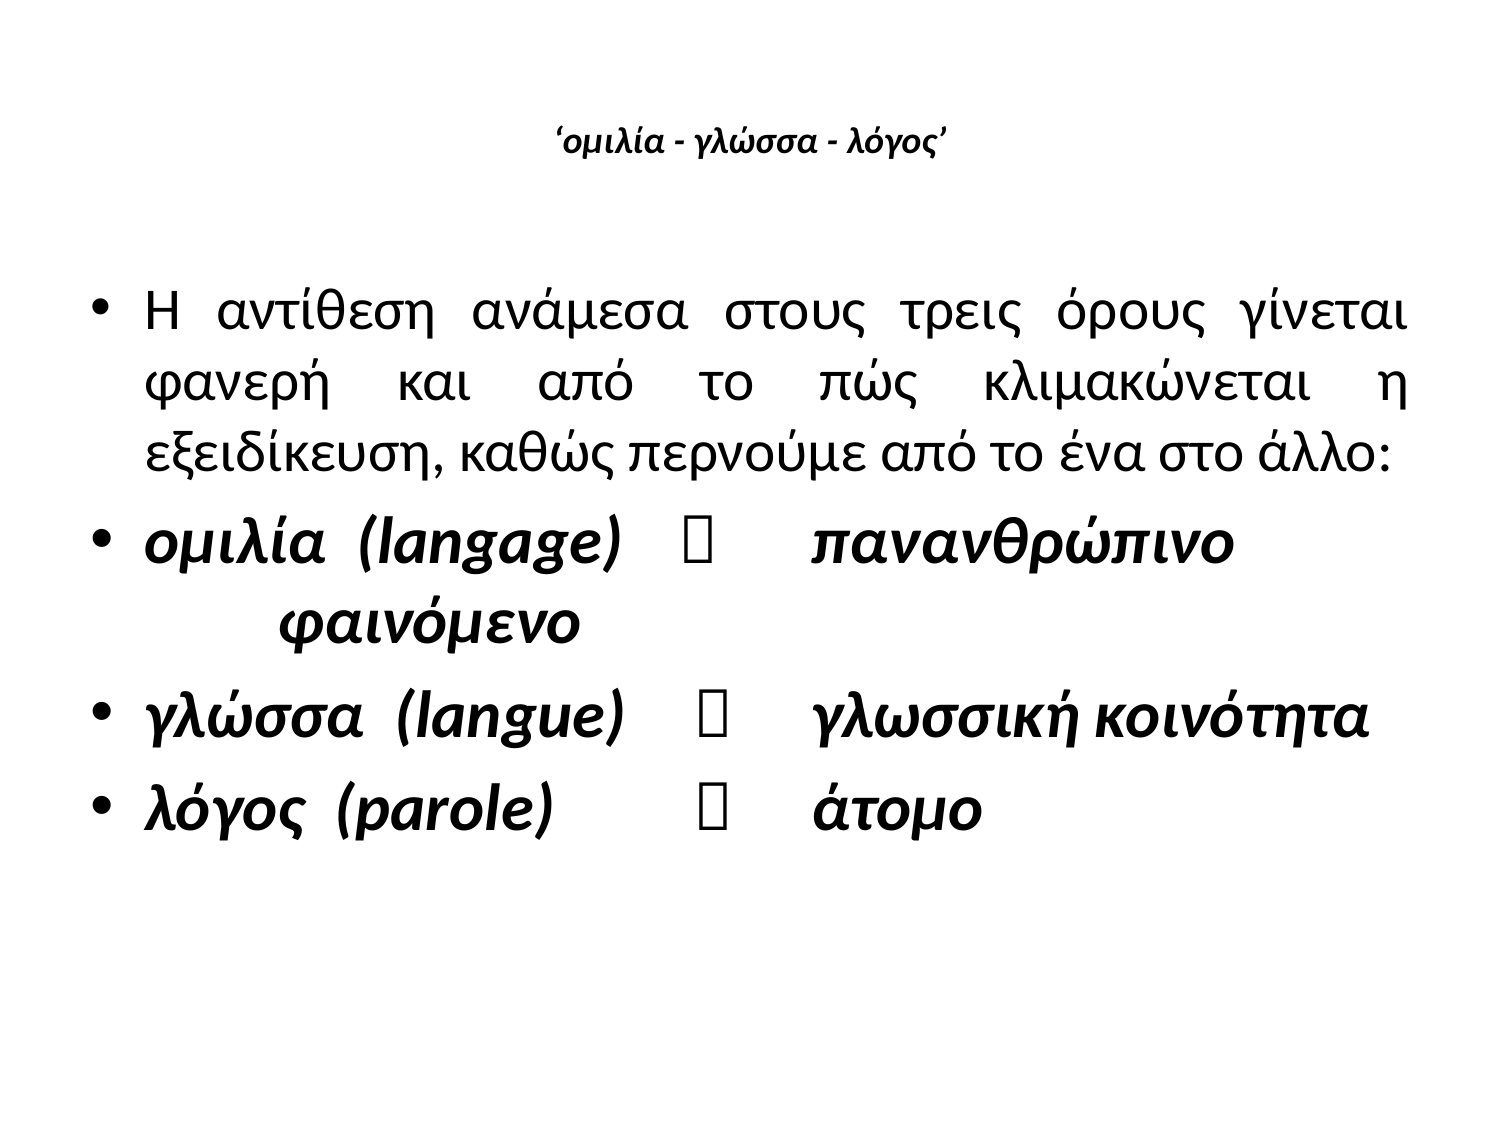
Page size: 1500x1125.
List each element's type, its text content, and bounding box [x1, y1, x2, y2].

list Η αντίθεση ανάμεσα στους τρεις όρους γίνεται φανερή και από το πώς κλιμακώνεται η εξειδίκευση, καθώς περνούμε από το ένα στο άλλο: ομιλία (langage)  πανανθρώπινο φαινόμενο γλώσσα (langue)  γλωσσική κοινότητα λόγος (parole)  άτομο [75, 262, 1425, 1005]
title ‘ομιλία - γλώσσα - λόγος’ [75, 45, 1425, 233]
